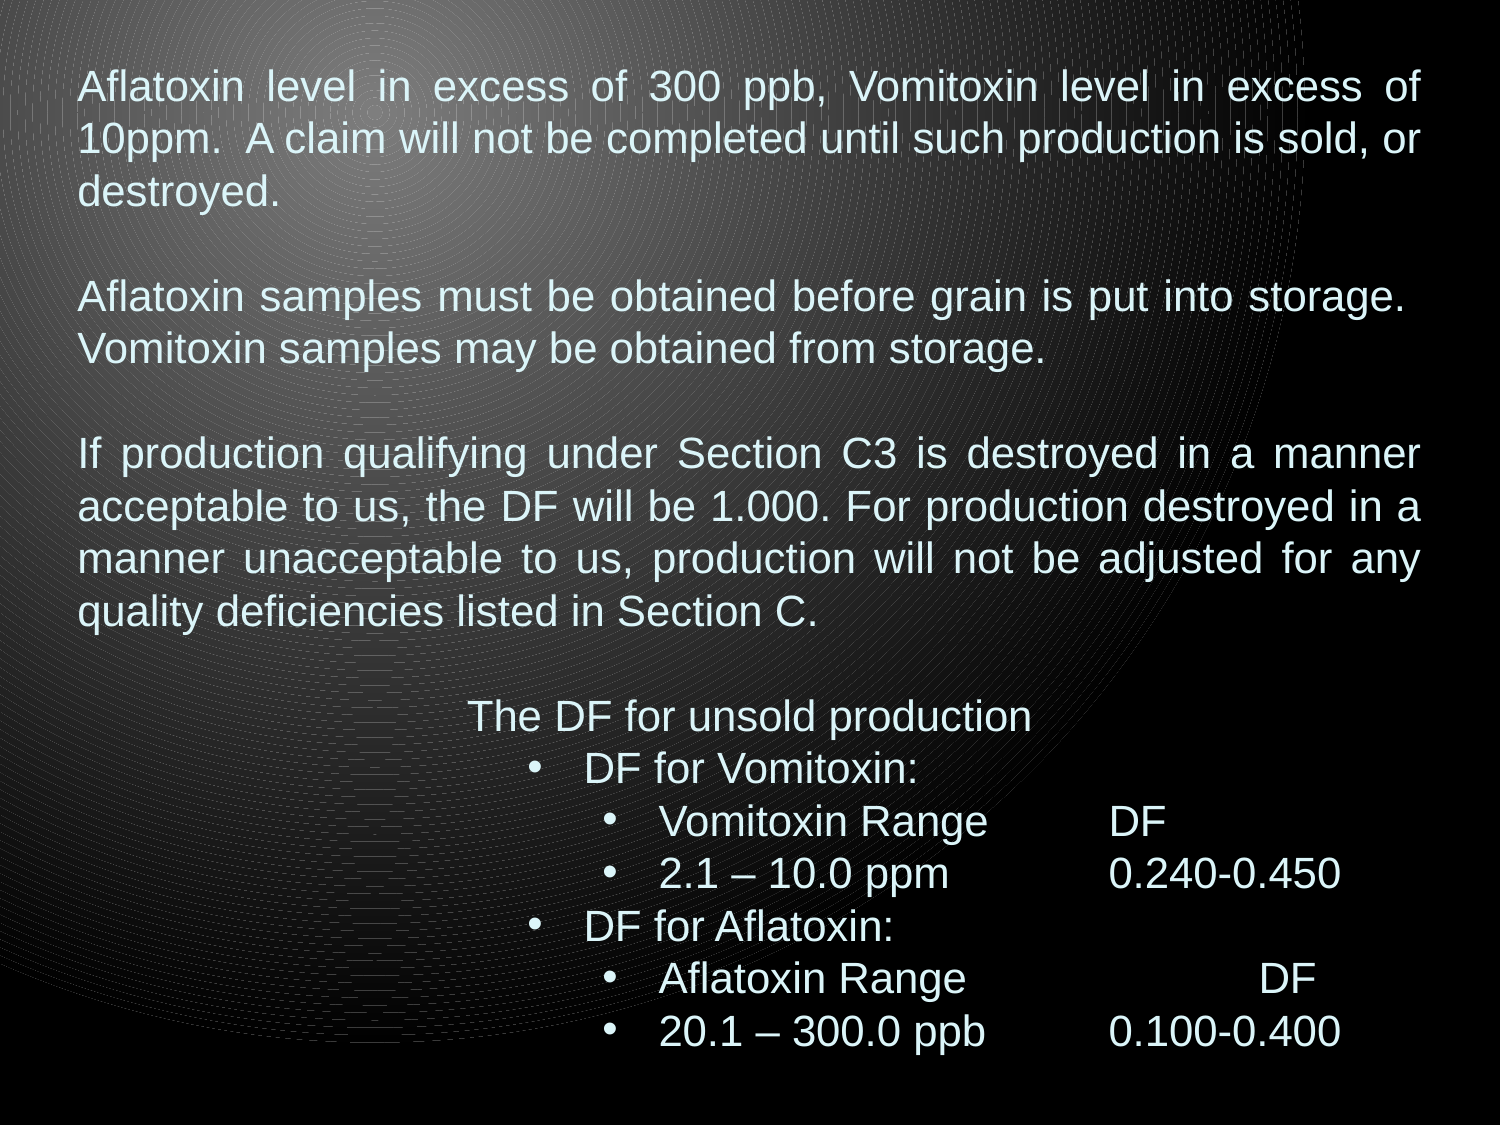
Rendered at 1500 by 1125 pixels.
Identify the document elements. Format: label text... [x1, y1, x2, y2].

text_box Aflatoxin level in excess of 300 ppb, Vomitoxin level in excess of 10ppm. A claim will not be completed until such production is sold, or destroyed. Aflatoxin samples must be obtained before grain is put into storage. Vomitoxin samples may be obtained from storage. If production qualifying under Section C3 is destroyed in a manner acceptable to us, the DF will be 1.000. For production destroyed in a manner unacceptable to us, production will not be adjusted for any quality deficiencies listed in Section C. The DF for unsold production DF for Vomitoxin: Vomitoxin Range DF 2.1 – 10.0 ppm 0.240-0.450 DF for Aflatoxin: Aflatoxin Range DF 20.1 – 300.0 ppb 0.100-0.400 [62, 50, 1438, 1063]
